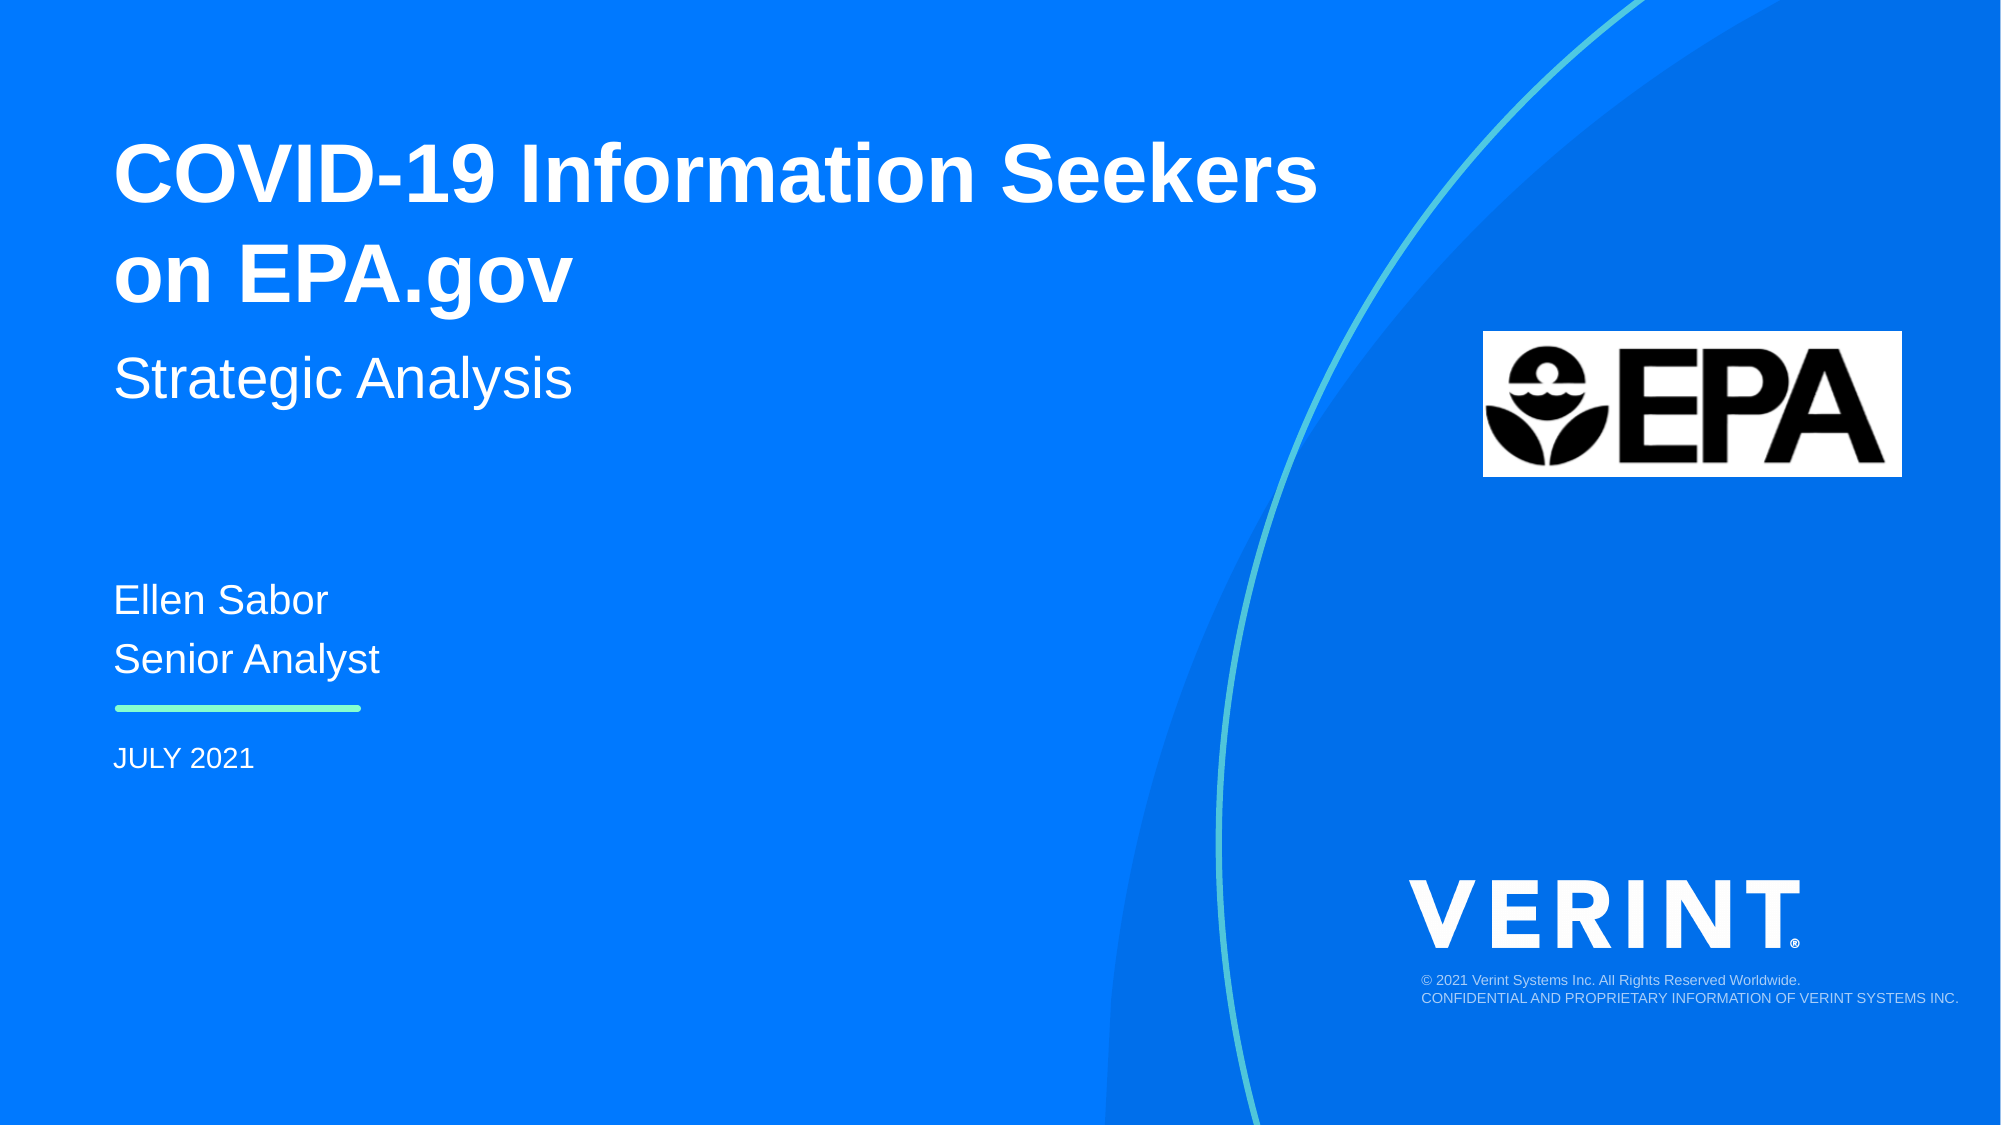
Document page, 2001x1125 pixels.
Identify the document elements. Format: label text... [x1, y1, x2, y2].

list JULY 2021 [98, 732, 924, 783]
picture [1386, 857, 1822, 971]
picture [1483, 331, 1902, 477]
list Strategic Analysis [98, 332, 1208, 453]
title COVID-19 Information Seekers on EPA.gov [98, 111, 1913, 332]
list Ellen Sabor Senior Analyst [98, 583, 924, 689]
